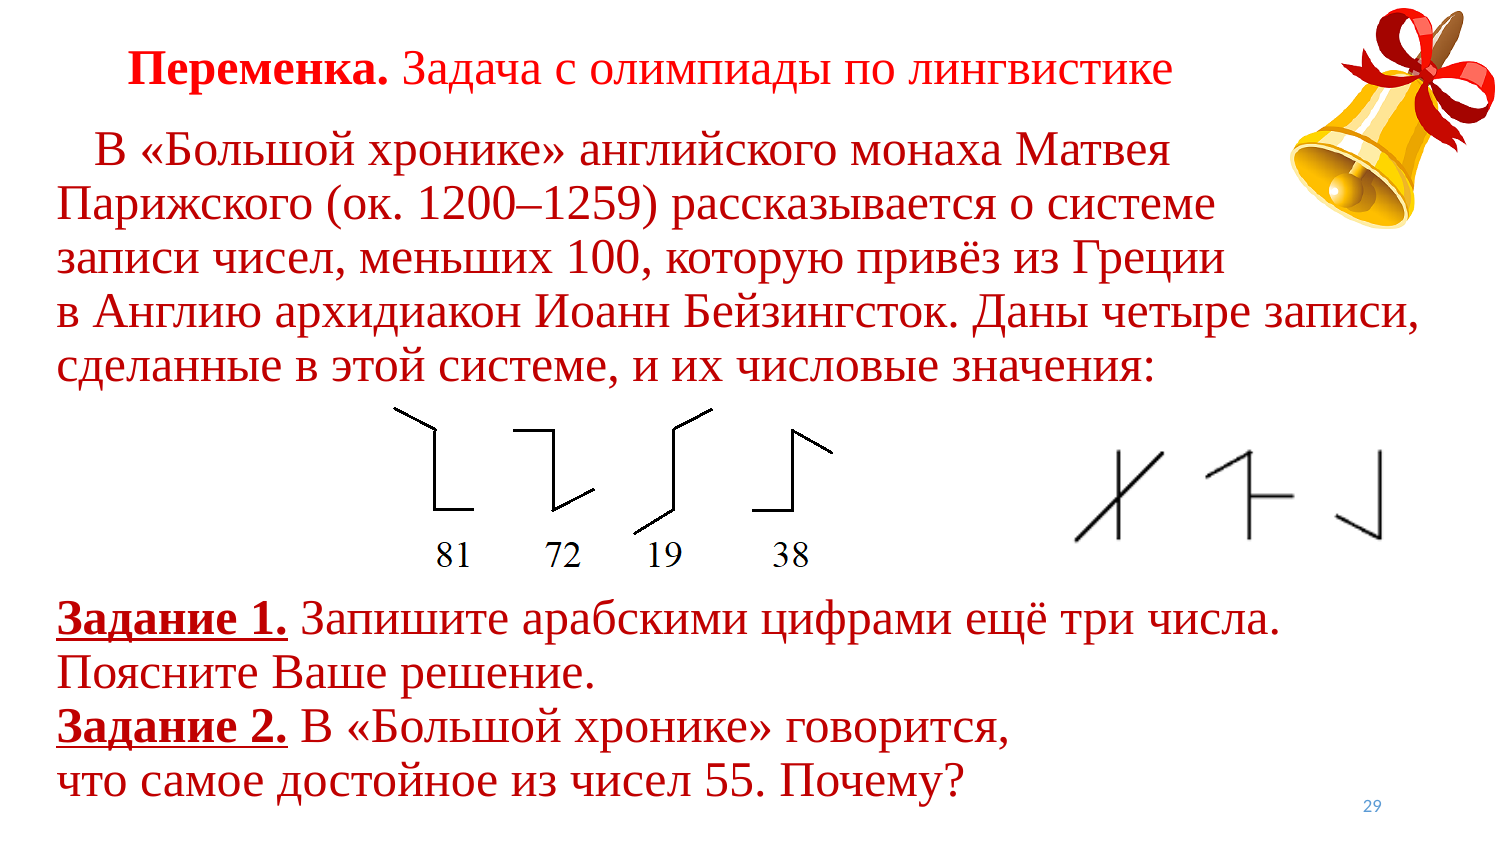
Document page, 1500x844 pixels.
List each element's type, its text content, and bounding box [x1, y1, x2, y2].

subtitle В «Большой хронике» английского монаха Матвея Парижского (ок. 1200–1259) рассказывается о системе записи чисел, меньших 100, которую привёз из Греции в Англию архидиакон Иоанн Бейзингсток. Даны четыре записи, сделанные в этой системе, и их числовые значения: Задание 1. Запишите арабскими цифрами ещё три числа. Поясните Ваше решение. Задание 2. В «Большой хронике» говорится, что самое достойное из чисел 55. Почему? [41, 114, 1471, 800]
slide_number 29 [1059, 782, 1397, 827]
picture [360, 391, 869, 599]
picture [1059, 430, 1411, 560]
picture [1290, 8, 1495, 229]
title Переменка. Задача с олимпиады по лингвистике [112, 32, 1290, 103]
